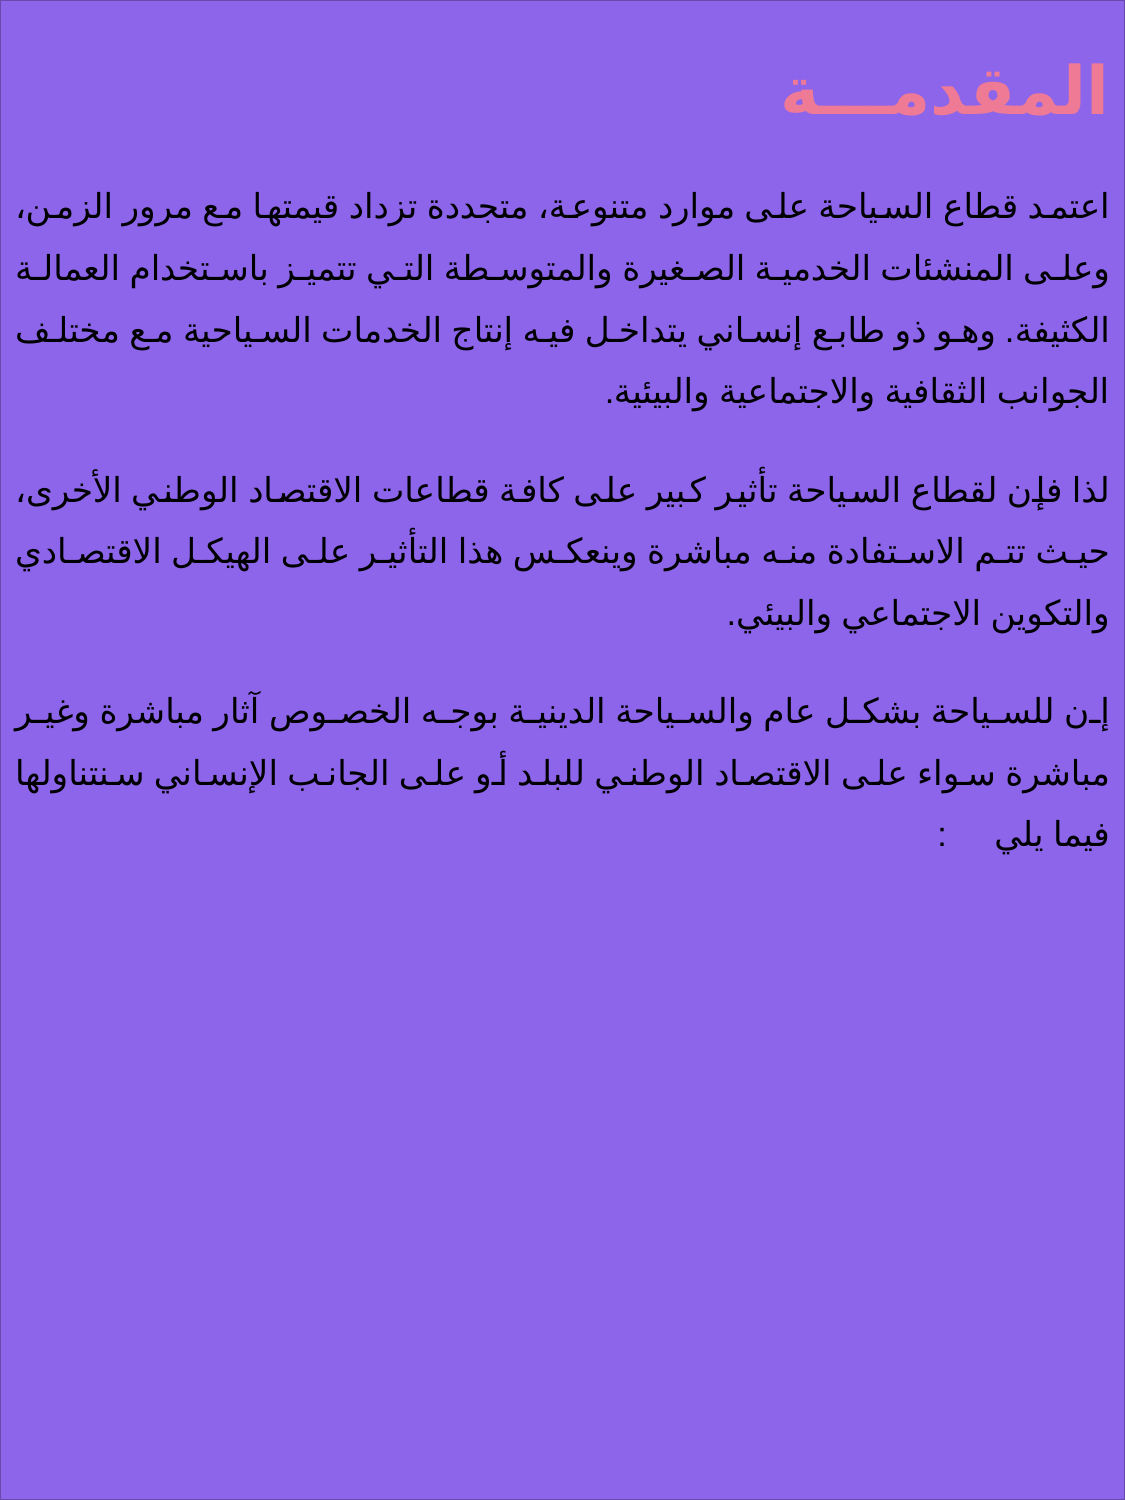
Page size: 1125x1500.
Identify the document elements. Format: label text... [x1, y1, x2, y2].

list المقدمـــة اعتمد قطاع السياحة على موارد متنوعة، متجددة تزداد قيمتها مع مرور الزمن، وعلى المنشئات الخدمية الصغيرة والمتوسطة التي تتميز باستخدام العمالة الكثيفة. وهو ذو طابع إنساني يتداخل فيه إنتاج الخدمات السياحية مع مختلف الجوانب الثقافية والاجتماعية والبيئية. لذا فإن لقطاع السياحة تأثير كبير على كافة قطاعات الاقتصاد الوطني الأخرى، حيث تتم الاستفادة منه مباشرة وينعكس هذا التأثير على الهيكل الاقتصادي والتكوين الاجتماعي والبيئي. إن للسياحة بشكل عام والسياحة الدينية بوجه الخصوص آثار مباشرة وغير مباشرة سواء على الاقتصاد الوطني للبلد أو على الجانب الإنساني سنتناولها فيما يلي : [0, 0, 1125, 1500]
